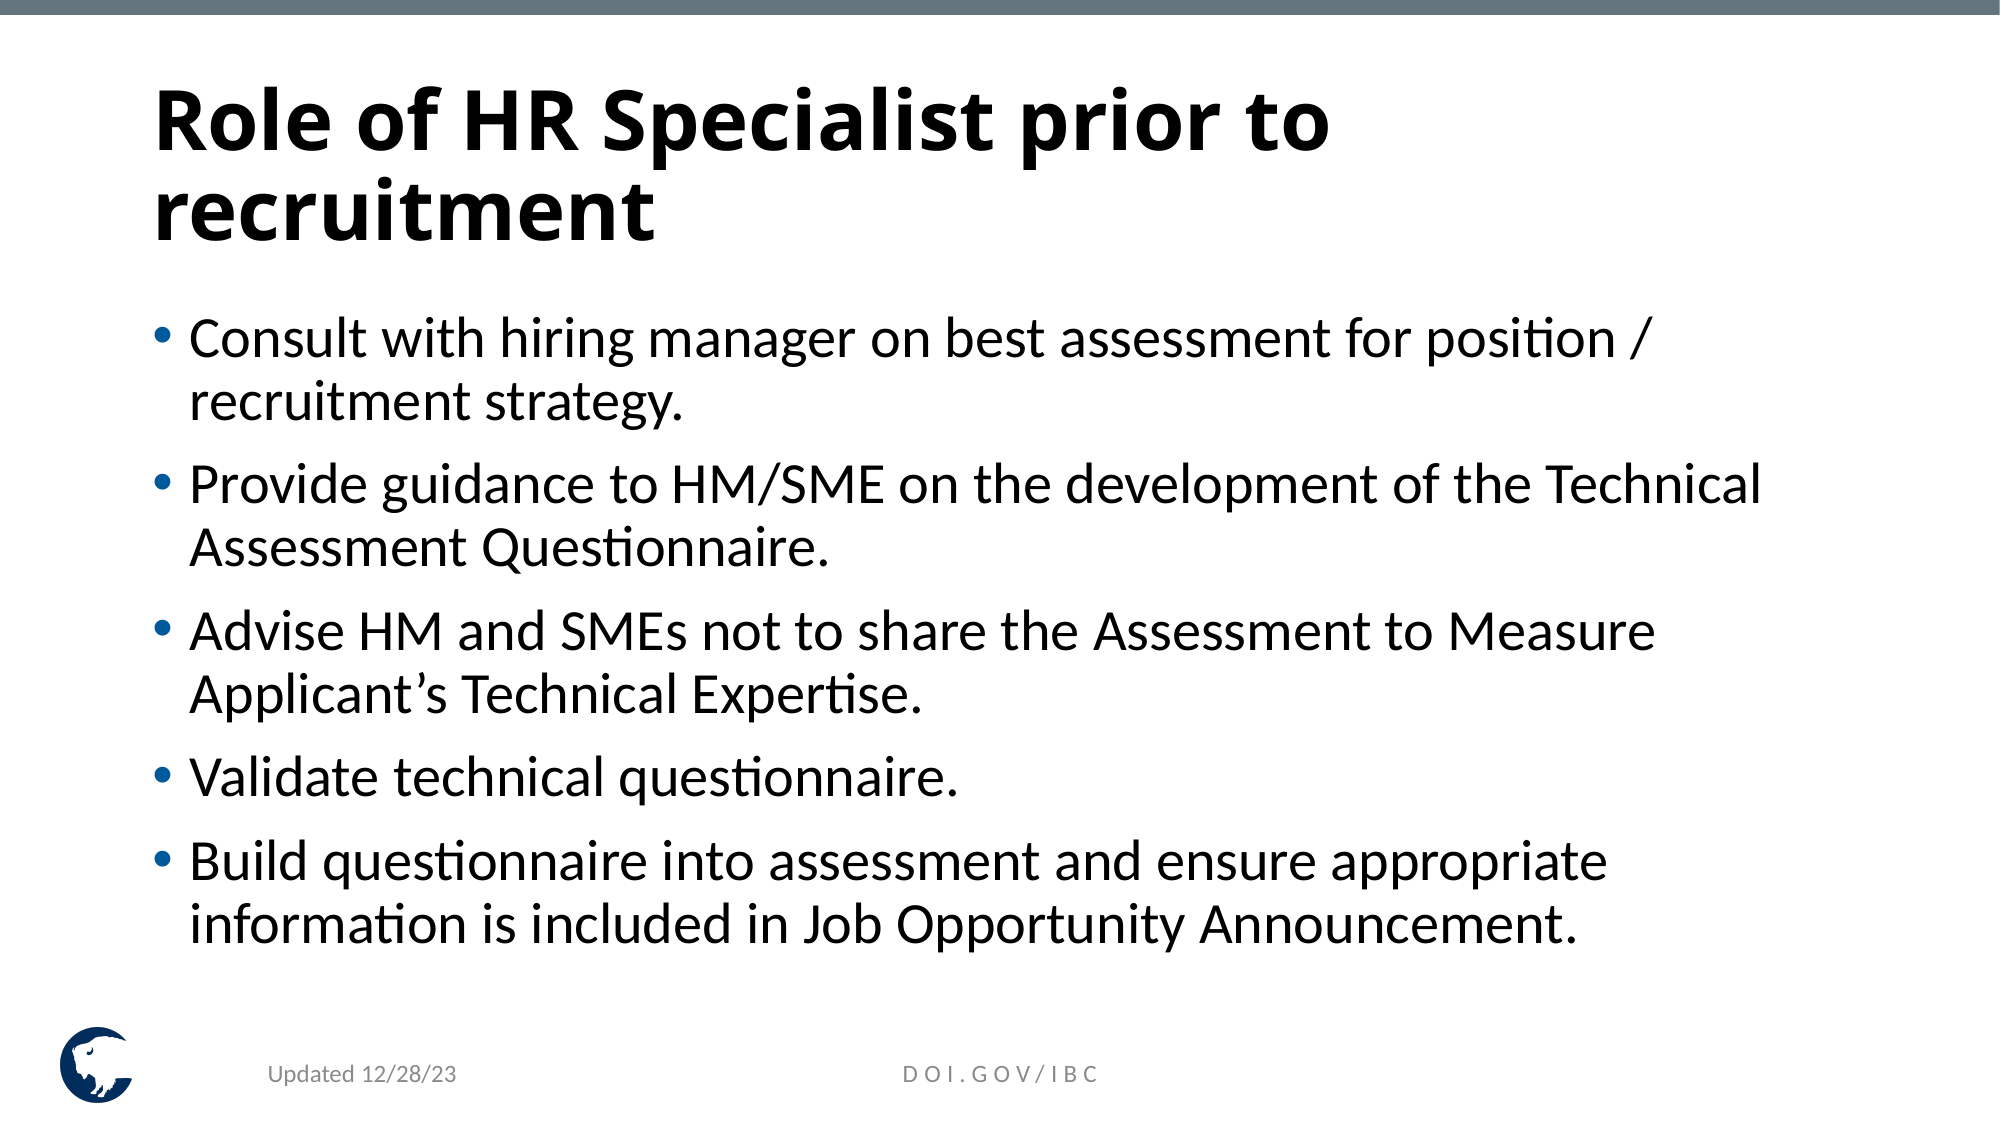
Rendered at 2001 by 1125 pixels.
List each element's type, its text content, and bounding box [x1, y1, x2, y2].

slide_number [137, 1042, 588, 1103]
footer DOI.GOV/IBC [662, 1042, 1338, 1103]
picture [60, 1027, 132, 1103]
title Role of HR Specialist prior to recruitment [137, 59, 1863, 278]
list Consult with hiring manager on best assessment for position / recruitment strategy. Provide guidance to HM/SME on the development of the Technical Assessment Questionnaire. Advise HM and SMEs not to share the Assessment to Measure Applicant’s Technical Expertise. Validate technical questionnaire. Build questionnaire into assessment and ensure appropriate information is included in Job Opportunity Announcement. [137, 299, 1863, 1014]
